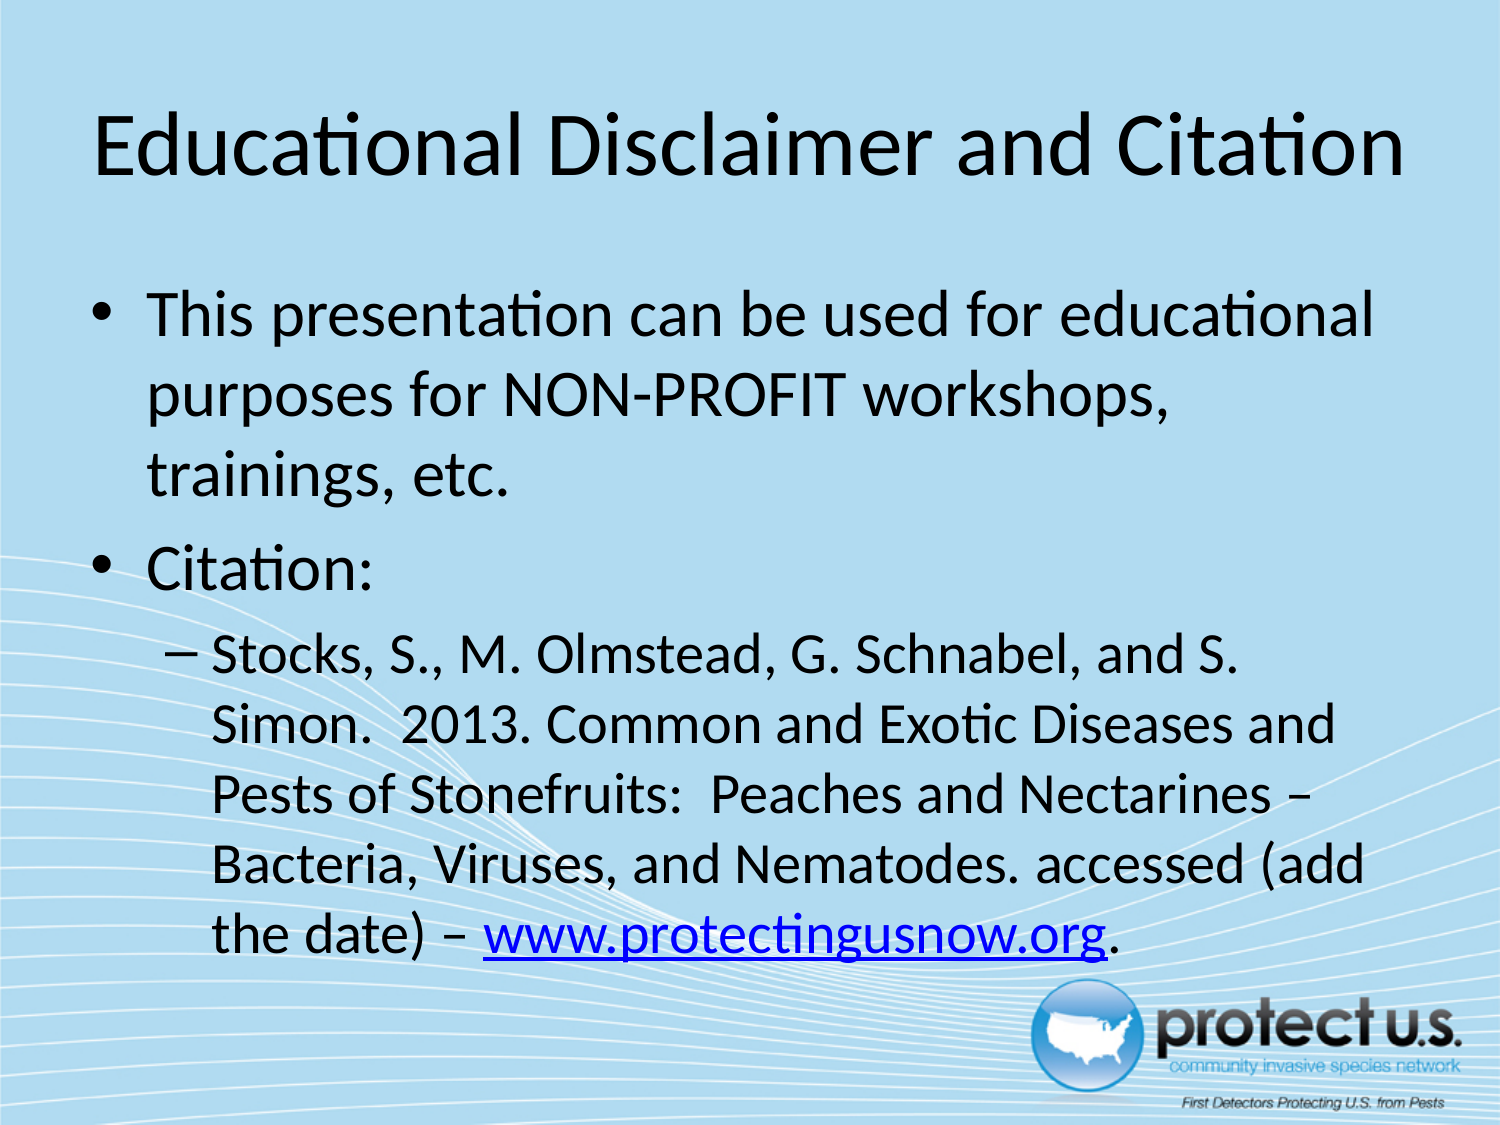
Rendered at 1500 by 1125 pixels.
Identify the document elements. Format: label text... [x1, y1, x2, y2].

list This presentation can be used for educational purposes for NON-PROFIT workshops, trainings, etc. Citation: Stocks, S., M. Olmstead, G. Schnabel, and S. Simon. 2013. Common and Exotic Diseases and Pests of Stonefruits: Peaches and Nectarines – Bacteria, Viruses, and Nematodes. accessed (add the date) – www.protectingusnow.org. [75, 262, 1425, 1005]
picture [0, 0, 1500, 1125]
title Educational Disclaimer and Citation [75, 45, 1425, 233]
